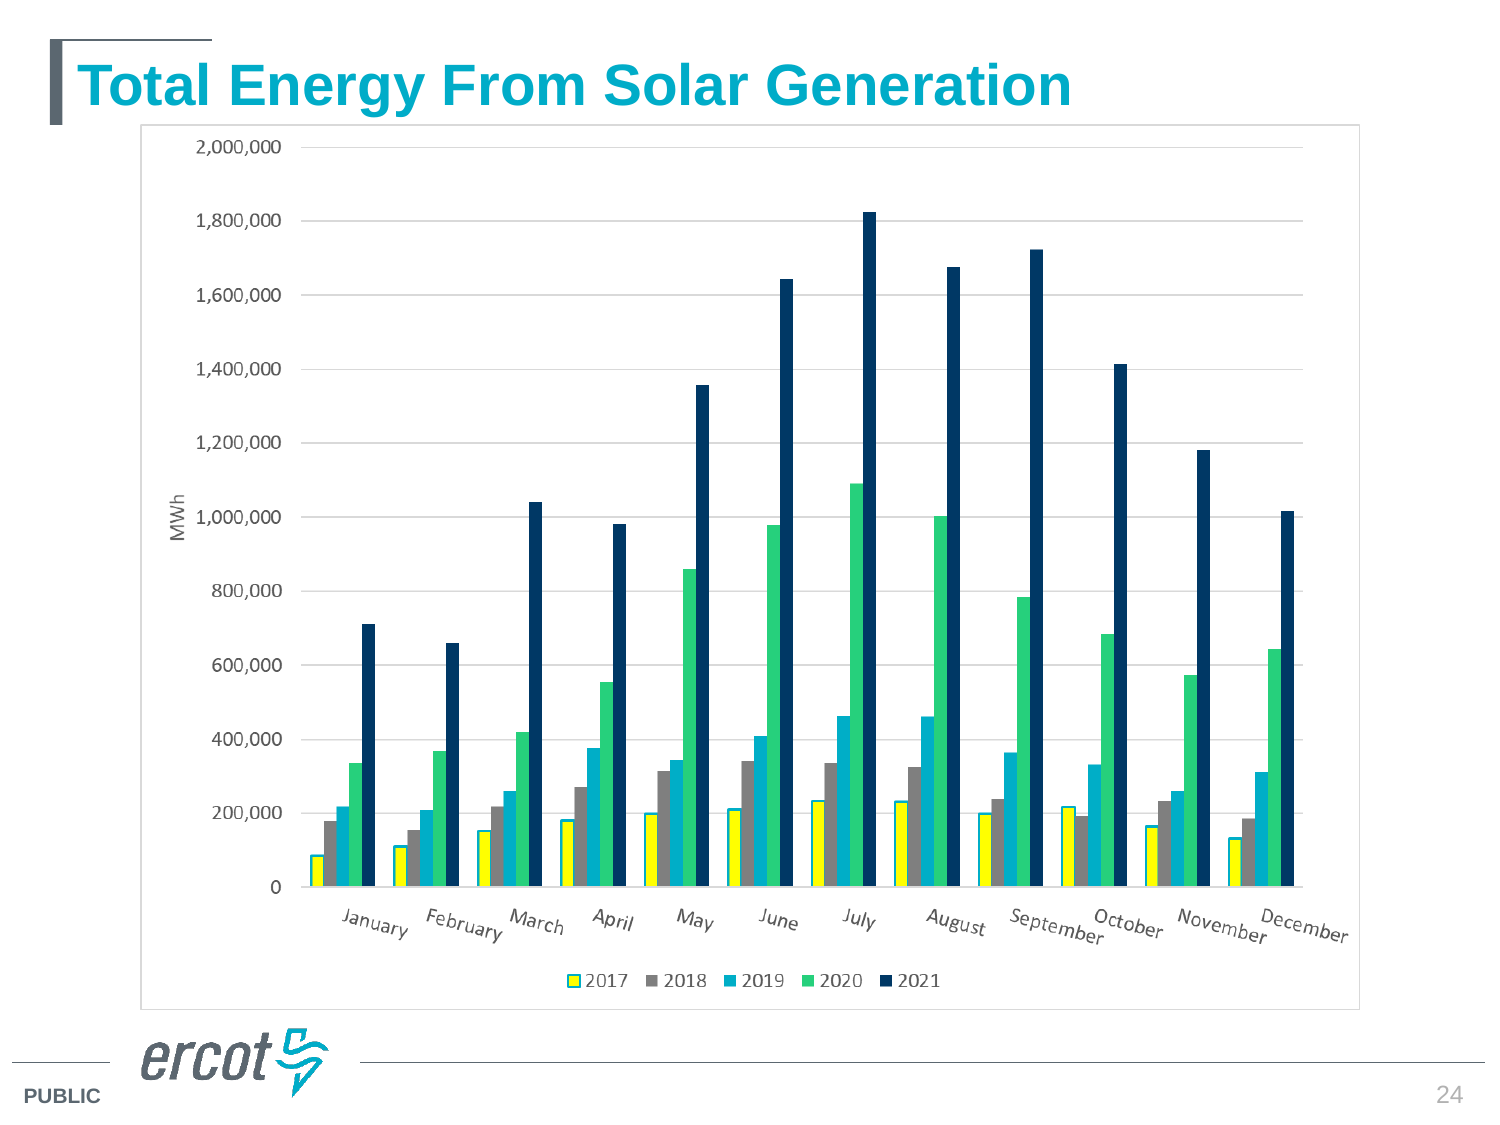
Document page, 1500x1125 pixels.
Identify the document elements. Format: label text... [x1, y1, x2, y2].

picture [137, 1024, 332, 1100]
picture [139, 124, 1361, 1011]
slide_number 24 [1412, 1076, 1488, 1112]
title Total Energy From Solar Generation [62, 39, 1450, 125]
